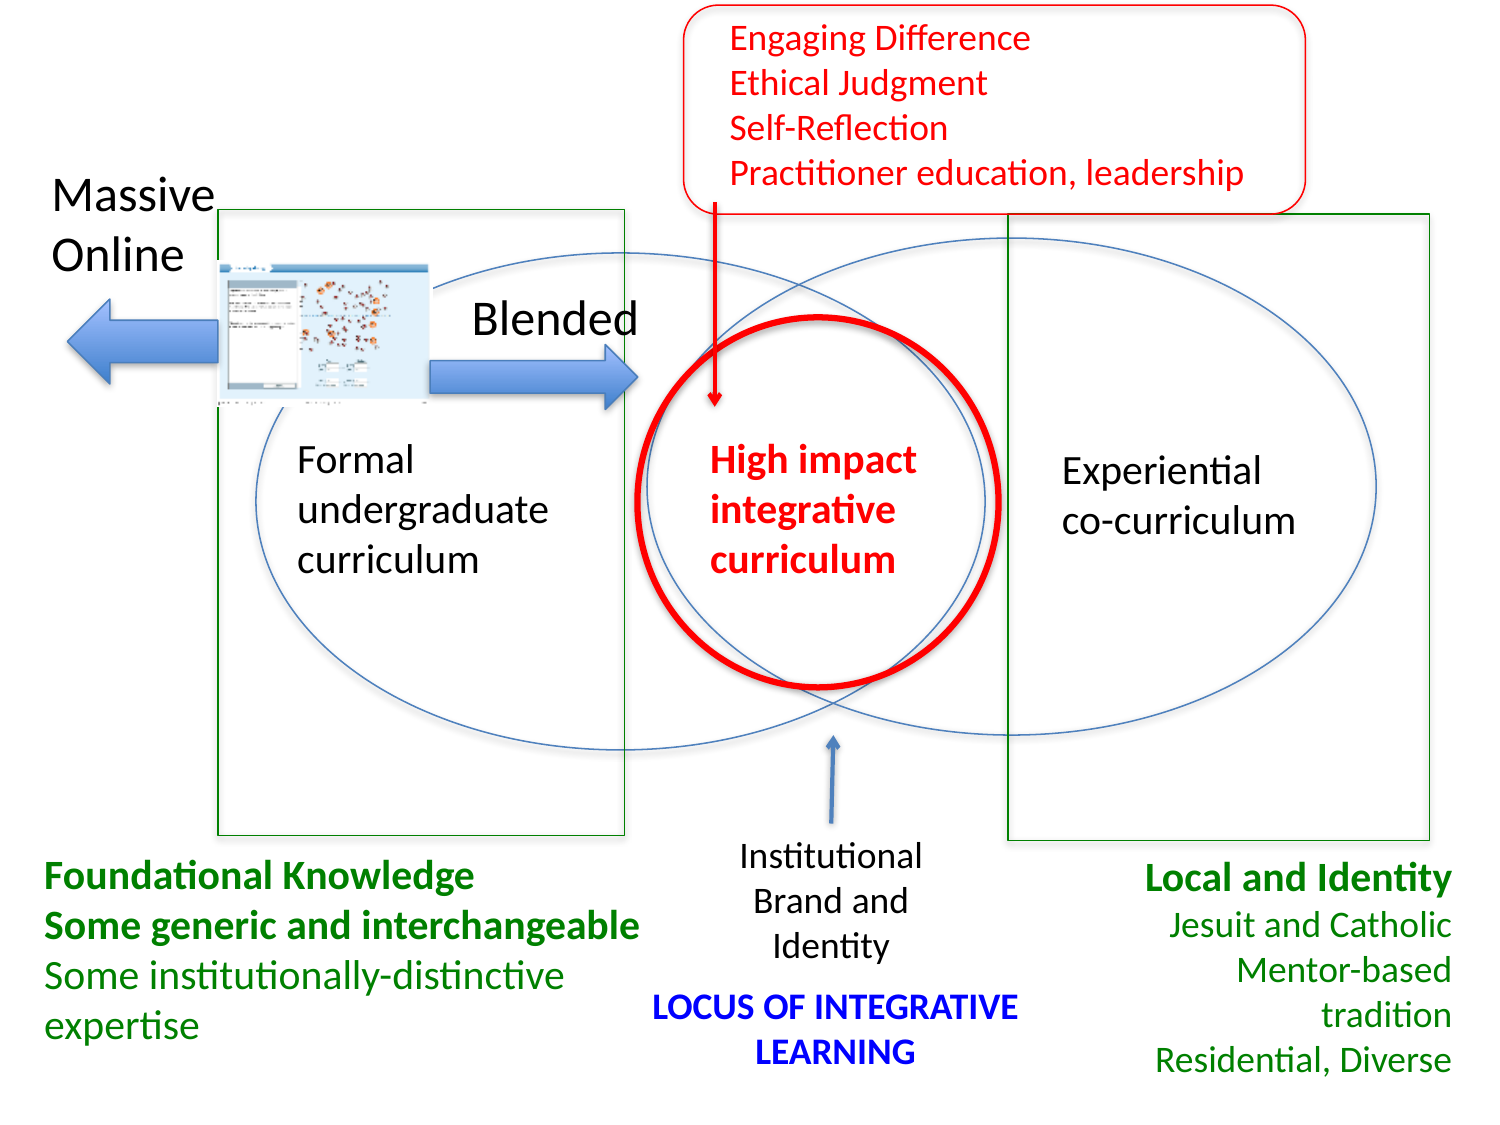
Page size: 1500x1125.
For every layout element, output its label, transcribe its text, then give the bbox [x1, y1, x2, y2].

text_box [1007, 213, 1430, 841]
picture [217, 260, 434, 407]
text_box [630, 509, 824, 751]
text_box [630, 252, 707, 503]
text_box Massive Online [36, 153, 256, 289]
text_box Foundational Knowledge Some generic and interchangeable Some institutionally-distinctive expertise [29, 840, 693, 1106]
text_box Local and Identity Jesuit and Catholic Mentor-based tradition Residential, Diverse [967, 842, 1468, 1087]
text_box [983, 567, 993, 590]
text_box [217, 401, 625, 836]
text_box [438, 353, 639, 411]
text_box [636, 316, 1000, 689]
text_box Institutional Brand and Identity [695, 823, 968, 974]
text_box LOCUS OF INTEGRATIVE LEARNING [624, 974, 1047, 1080]
text_box Engaging Difference Ethical Judgment Self-Reflection Practitioner education, leadership [714, 5, 1352, 200]
text_box [723, 262, 797, 329]
text_box [256, 209, 625, 358]
text_box [682, 4, 1300, 215]
text_box [66, 298, 212, 385]
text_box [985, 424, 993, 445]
text_box Blended [456, 278, 684, 353]
text_box [813, 535, 1002, 736]
text_box [723, 237, 1002, 476]
